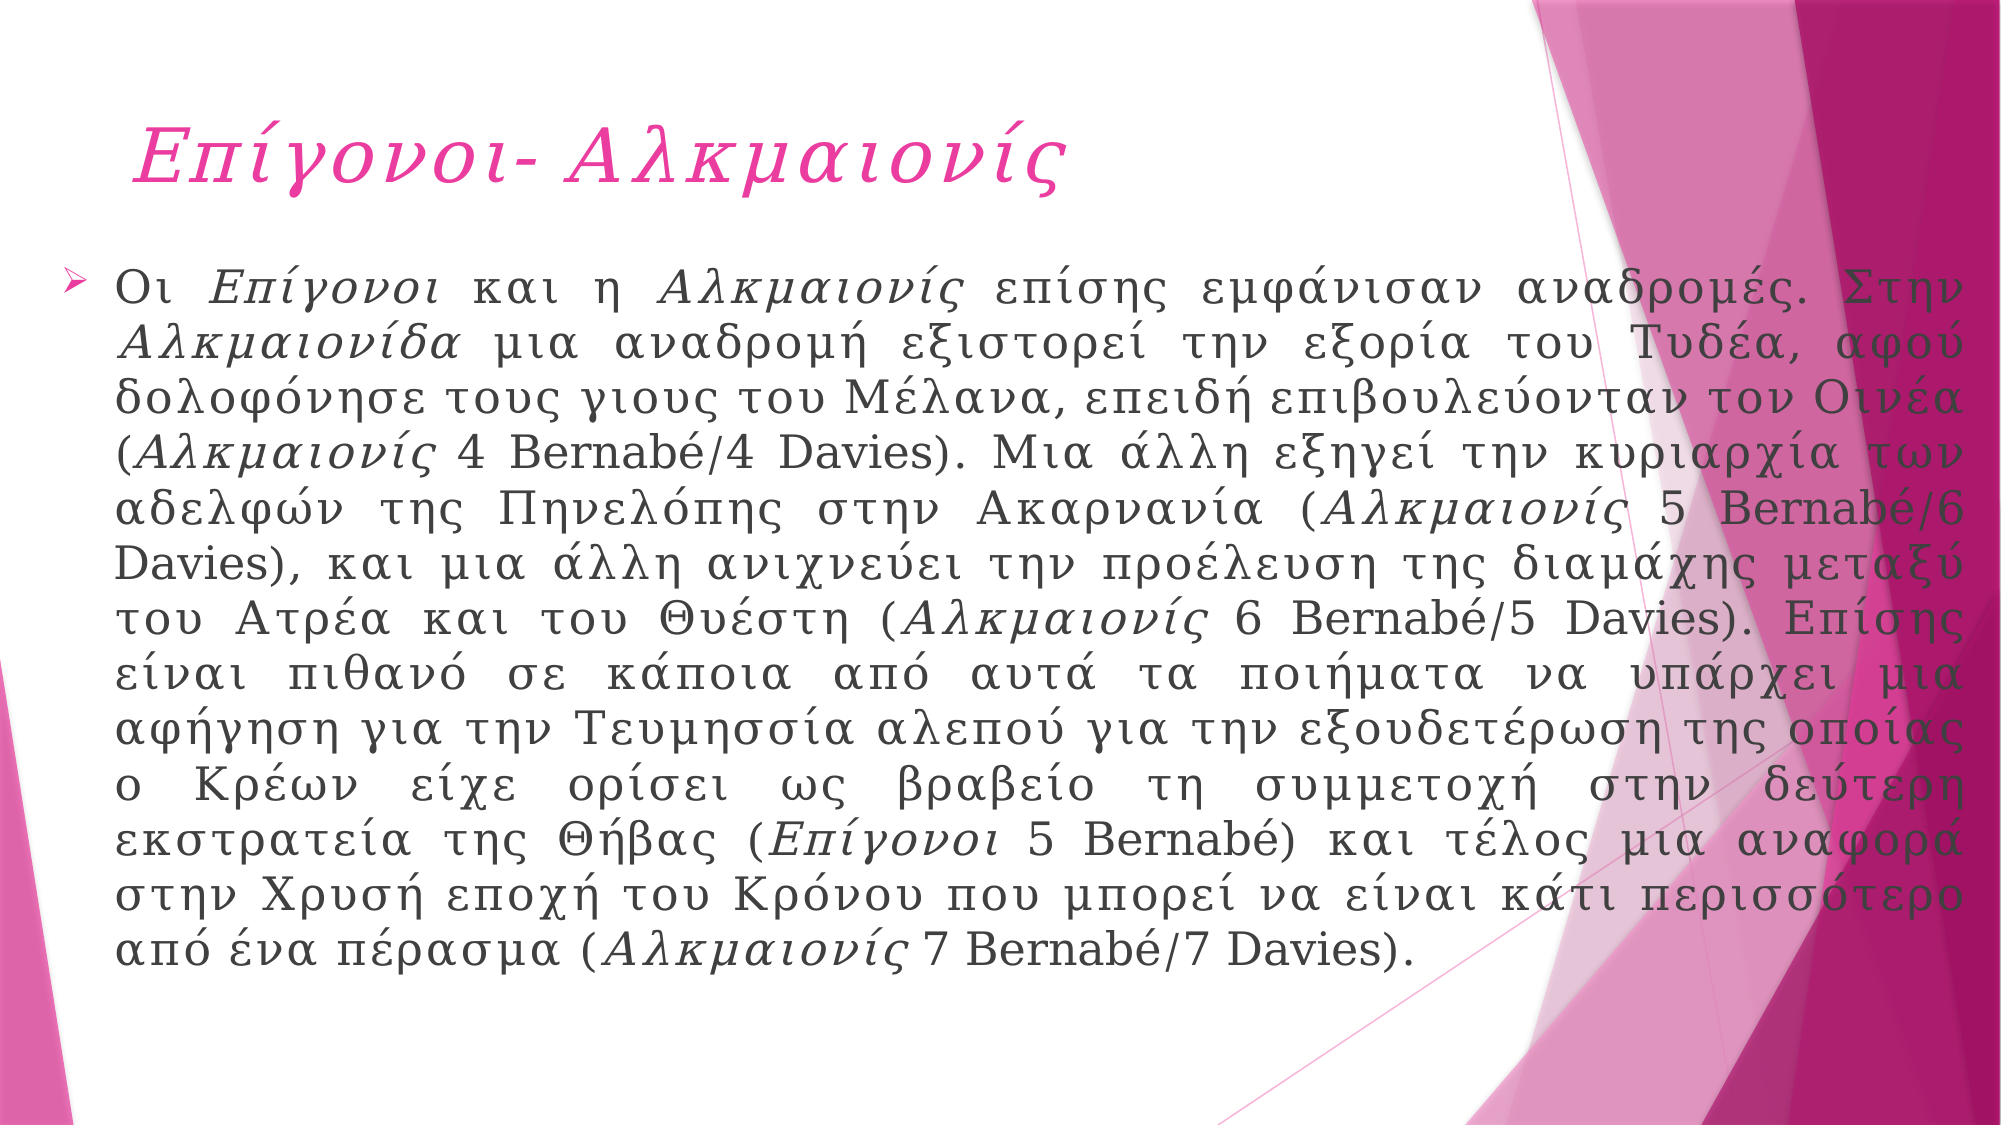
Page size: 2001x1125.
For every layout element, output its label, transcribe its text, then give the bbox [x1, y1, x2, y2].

list Οι Επίγονοι και η Αλκμαιονίς επίσης εμφάνισαν αναδρομές. Στην Αλκμαιονίδα μια αναδρομή εξιστορεί την εξορία του Τυδέα, αφού δολοφόνησε τους γιους του Μέλανα, επειδή επιβουλεύονταν τον Οινέα (Aλκμαιονίς 4 Bernabé/4 Davies). Μια άλλη εξηγεί την κυριαρχία των αδελφών της Πηνελόπης στην Ακαρνανία (Αλκμαιονίς 5 Bernabé/6 Davies), και μια άλλη ανιχνεύει την προέλευση της διαμάχης μεταξύ του Ατρέα και του Θυέστη (Αλκμαιονίς 6 Bernabé/5 Davies). Επίσης είναι πιθανό σε κάποια από αυτά τα ποιήματα να υπάρχει μια αφήγηση για την Τευμησσία αλεπού για την εξουδετέρωση της οποίας ο Κρέων είχε ορίσει ως βραβείο τη συμμετοχή στην δεύτερη εκστρατεία της Θήβας (Επίγονοι 5 Bernabé) και τέλος μια αναφορά στην Χρυσή εποχή του Κρόνου που μπορεί να είναι κάτι περισσότερο από ένα πέρασμα (Αλκμαιονίς 7 Bernabé/7 Davies). [46, 249, 1981, 991]
title Επίγονοι- Αλκμαιονίς [111, 99, 1522, 249]
